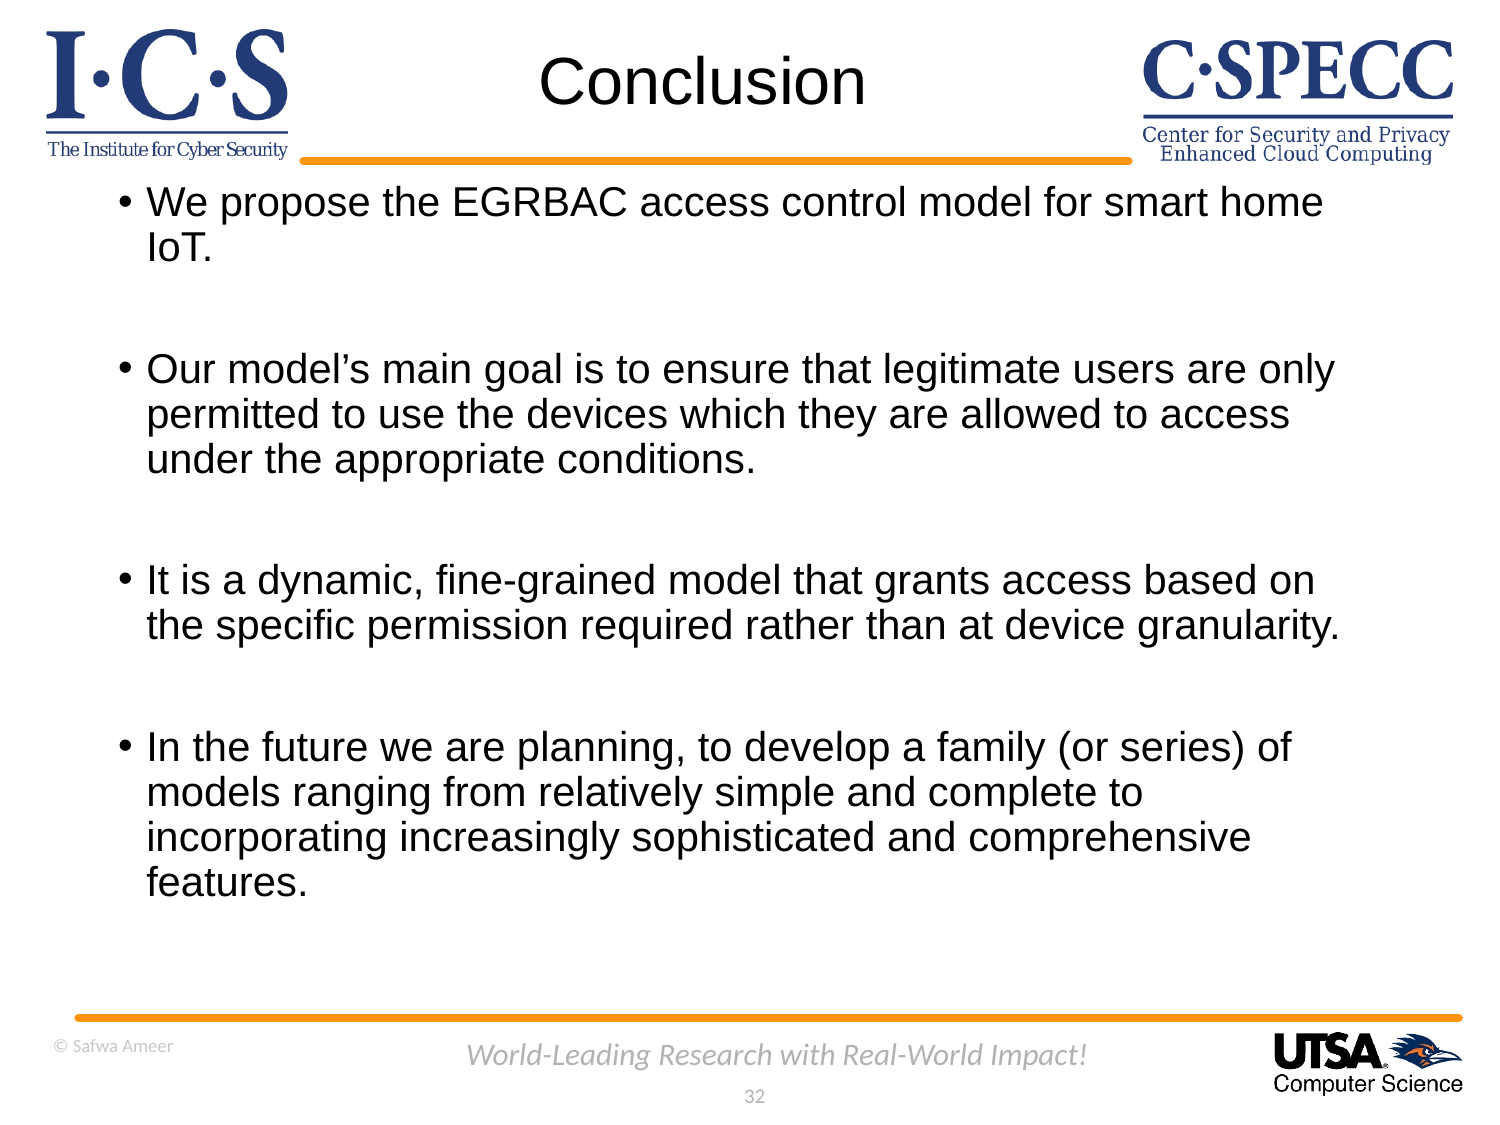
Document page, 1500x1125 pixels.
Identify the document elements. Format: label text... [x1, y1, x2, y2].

title Conclusion [298, 51, 1108, 127]
list We propose the EGRBAC access control model for smart home IoT. Our model’s main goal is to ensure that legitimate users are only permitted to use the devices which they are allowed to access under the appropriate conditions. It is a dynamic, fine-grained model that grants access based on the specific permission required rather than at device granularity. In the future we are planning, to develop a family (or series) of models ranging from relatively simple and complete to incorporating increasingly sophisticated and comprehensive features. [103, 173, 1397, 1014]
slide_number 32 [719, 1084, 781, 1125]
picture [46, 29, 288, 160]
footer World-Leading Research with Real-World Impact! [450, 1023, 1105, 1084]
picture [1264, 1022, 1473, 1098]
picture [1143, 40, 1453, 165]
slide_number © Safwa Ameer [37, 1018, 450, 1073]
